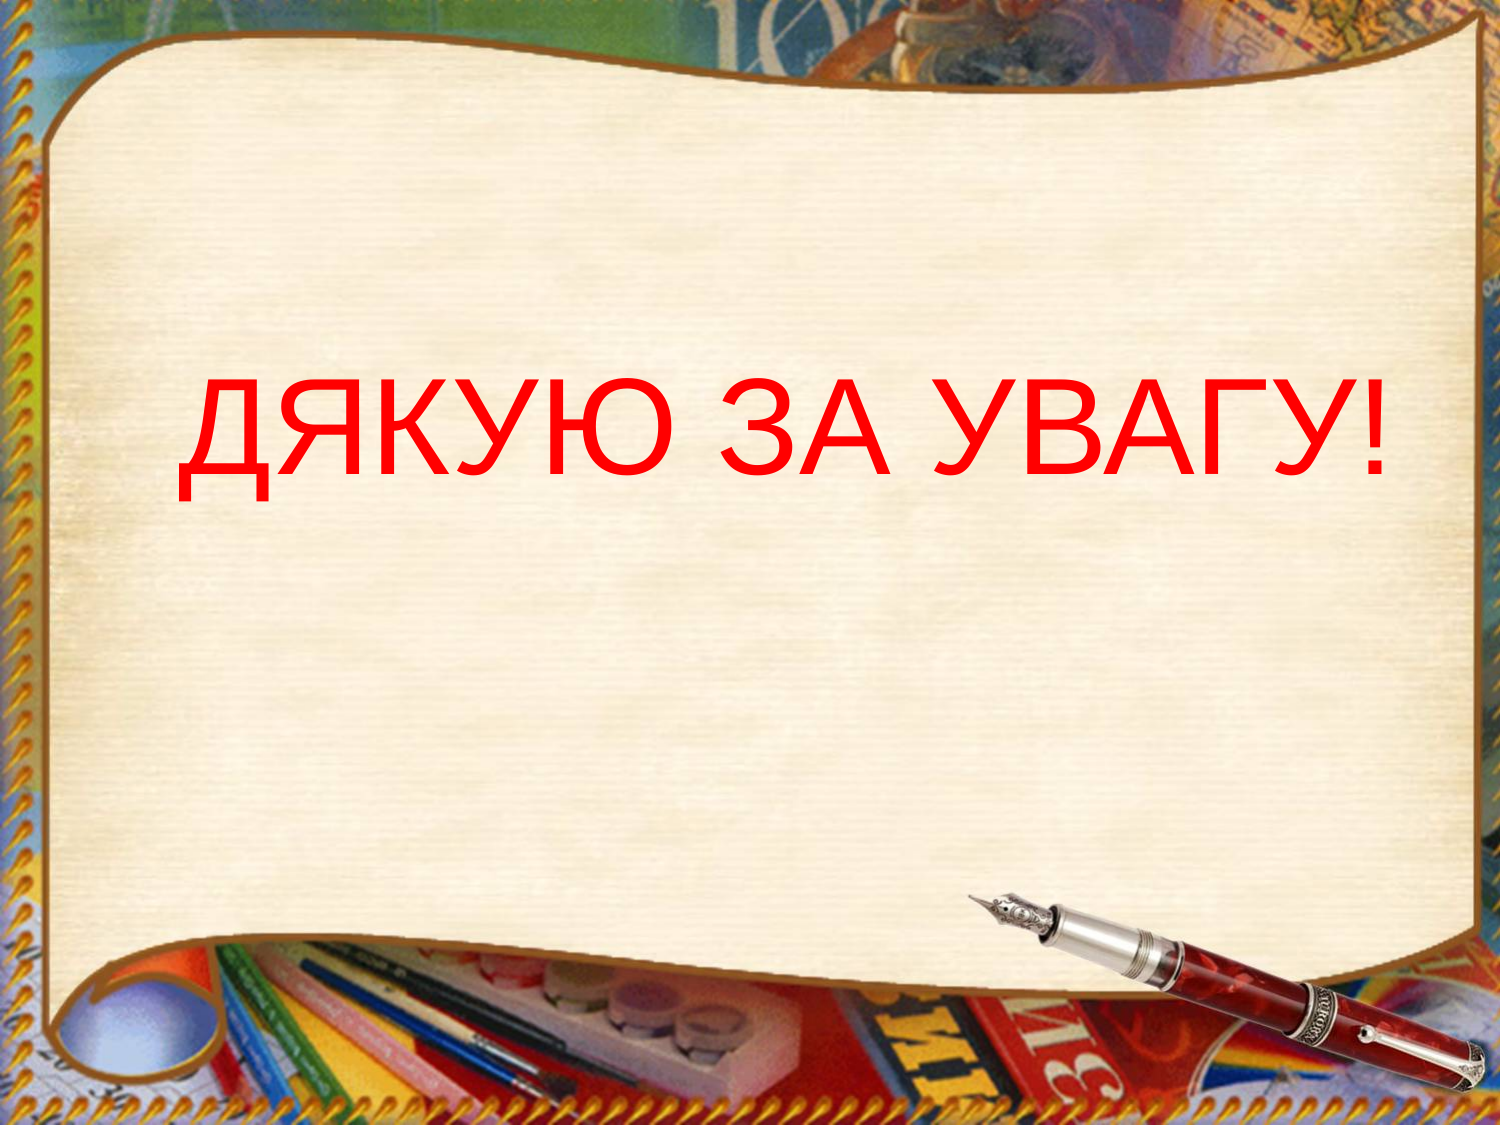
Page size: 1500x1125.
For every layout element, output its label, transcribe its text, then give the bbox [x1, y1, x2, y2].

picture [0, 0, 1500, 1125]
title ДЯКУЮ ЗА УВАГУ! [111, 326, 1463, 514]
